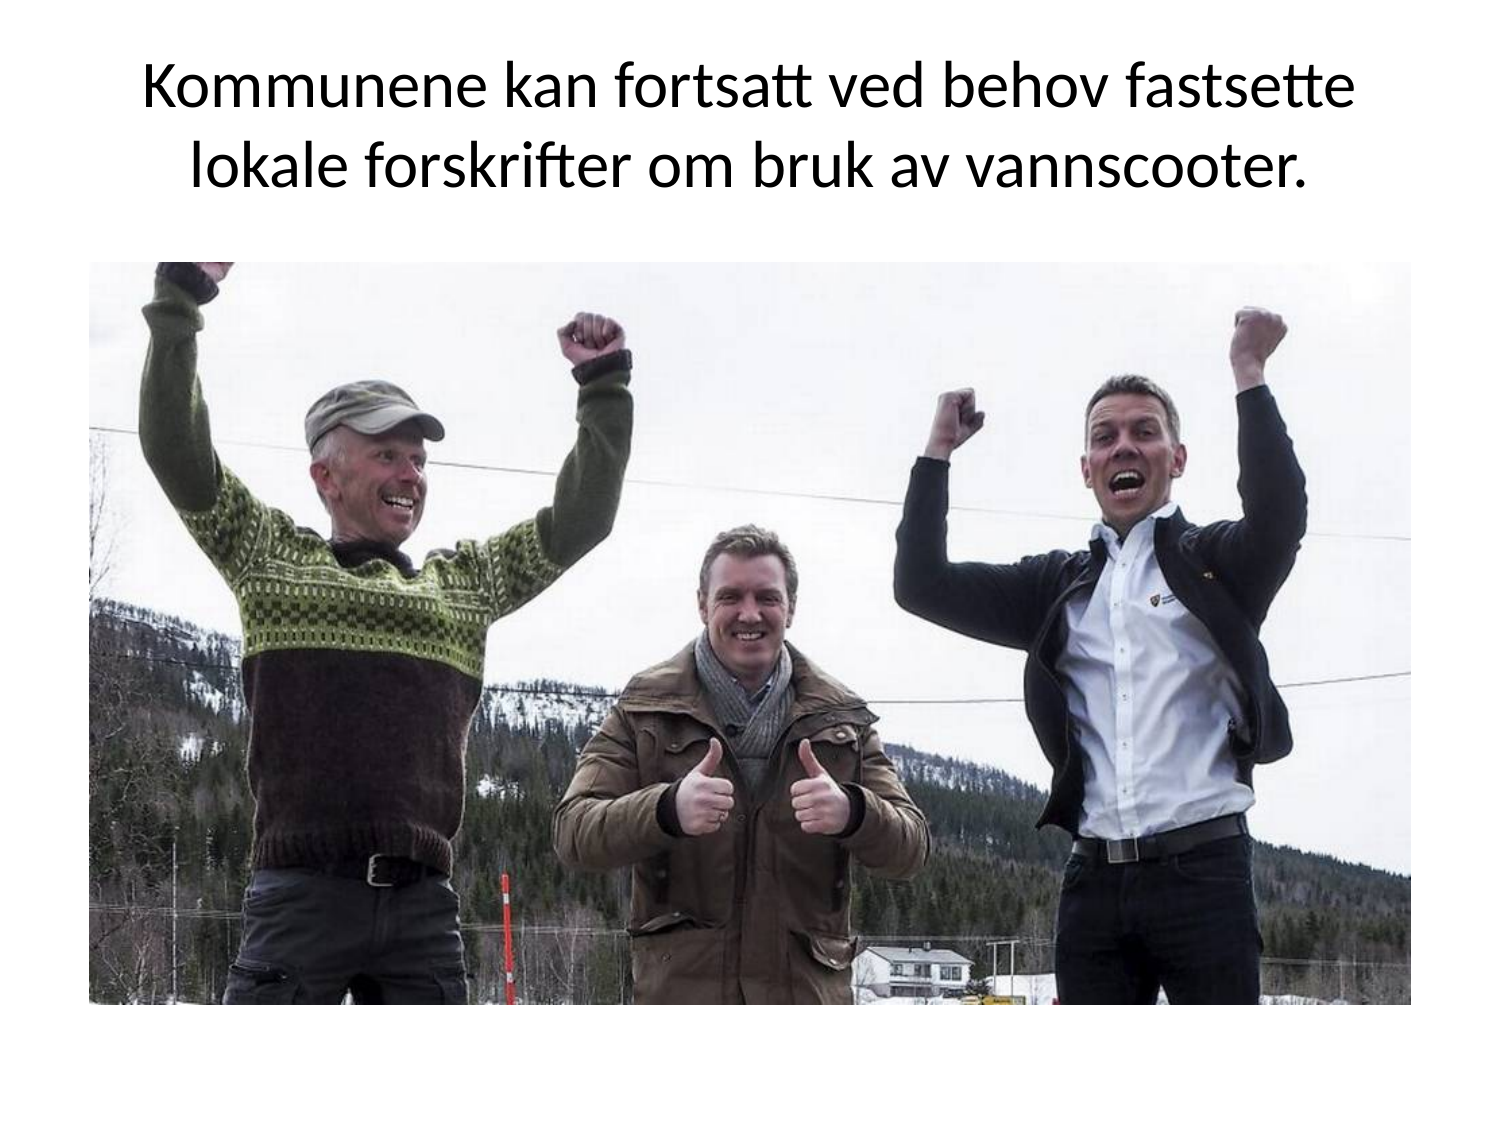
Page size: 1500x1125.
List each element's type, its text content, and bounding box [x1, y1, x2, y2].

title Kommunene kan fortsatt ved behov fastsette lokale forskrifter om bruk av vannscooter. [75, 90, 1425, 233]
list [89, 262, 1411, 1006]
